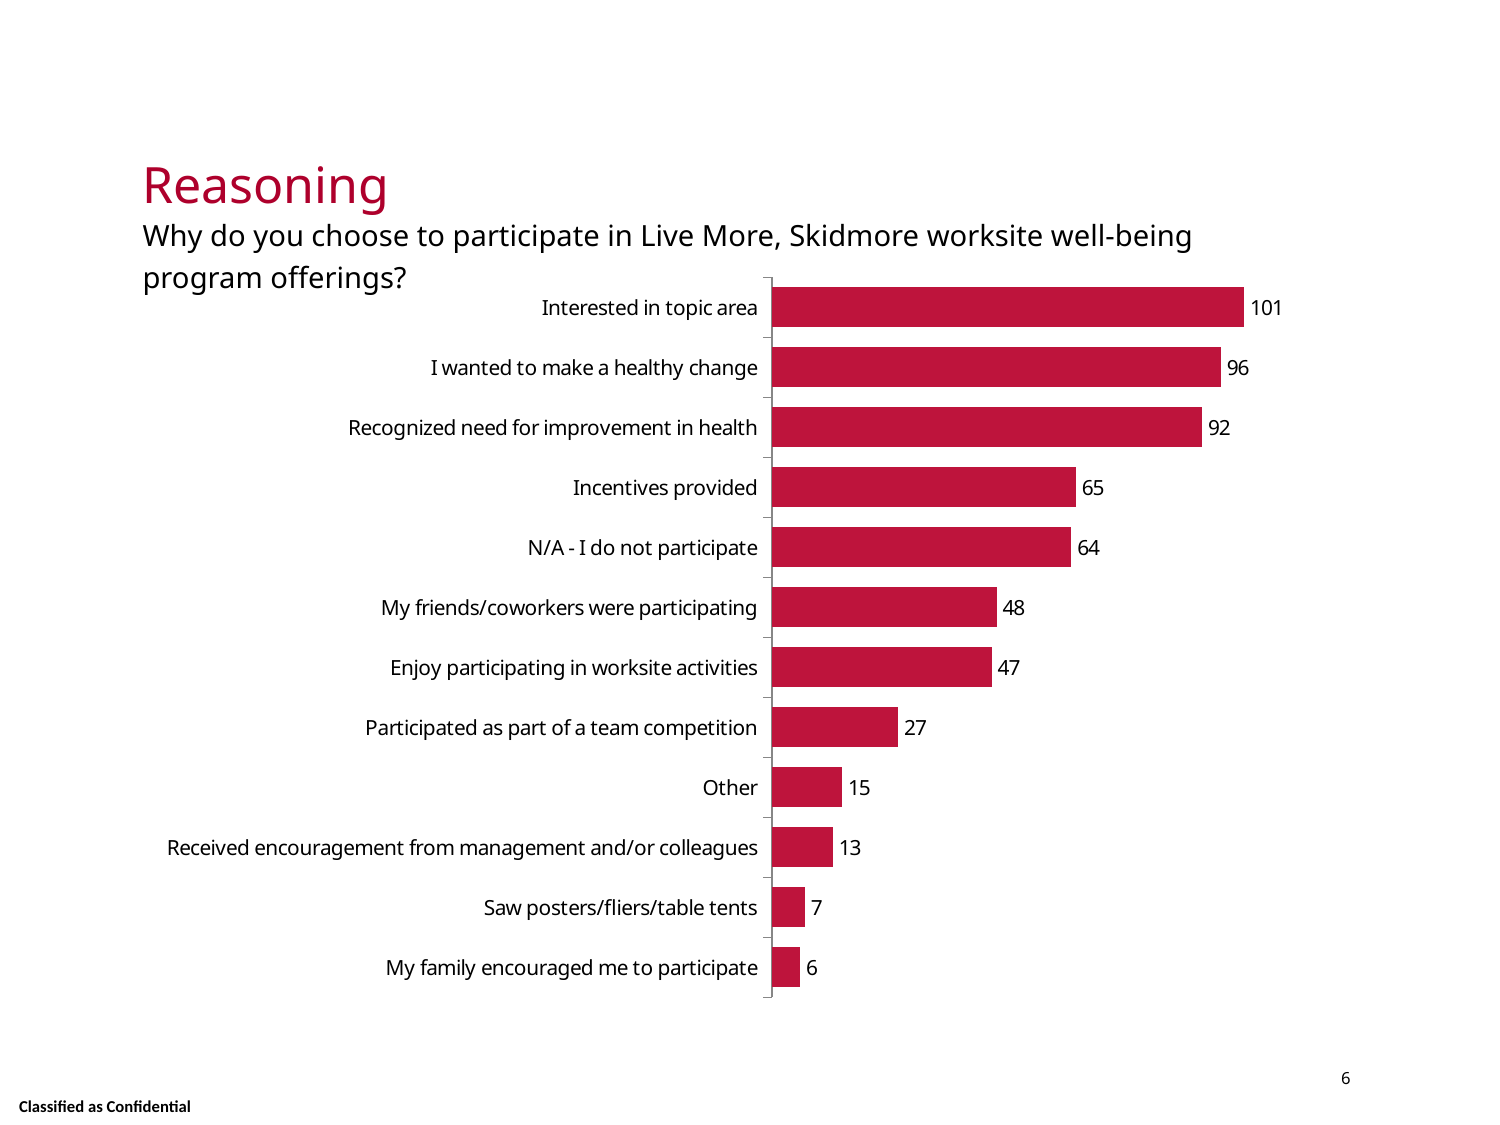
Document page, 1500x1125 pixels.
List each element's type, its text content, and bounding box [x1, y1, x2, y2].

slide_number 6 [1276, 1067, 1351, 1125]
chart [142, 262, 1358, 1013]
title Reasoning [142, 102, 1343, 215]
list Why do you choose to participate in Live More, Skidmore worksite well-being program offerings? [142, 210, 1240, 261]
